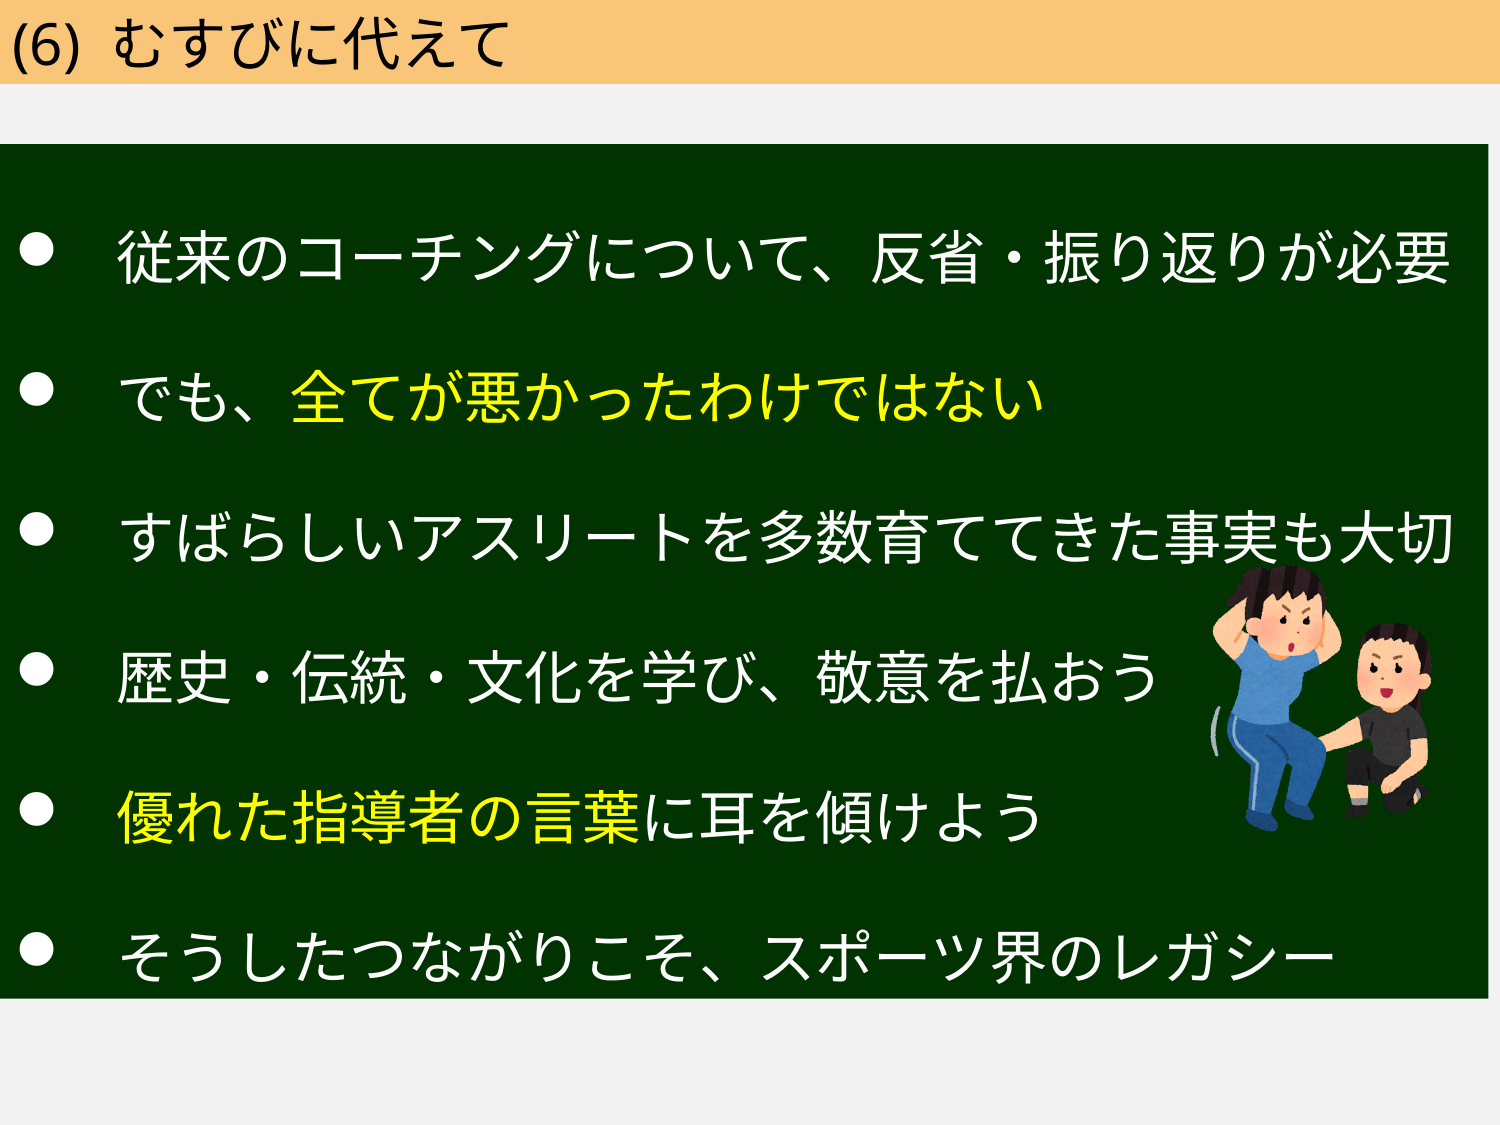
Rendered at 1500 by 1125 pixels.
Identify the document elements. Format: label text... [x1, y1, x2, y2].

text_box (6) むすびに代えて [0, 0, 1500, 84]
picture [1195, 547, 1466, 838]
text_box 従来のコーチングについて、反省・振り返りが必要 でも、全てが悪かったわけではない すばらしいアスリートを多数育ててきた事実も大切 歴史・伝統・文化を学び、敬意を払おう 優れた指導者の言葉に耳を傾けよう そうしたつながりこそ、スポーツ界のレガシー [0, 144, 1489, 999]
